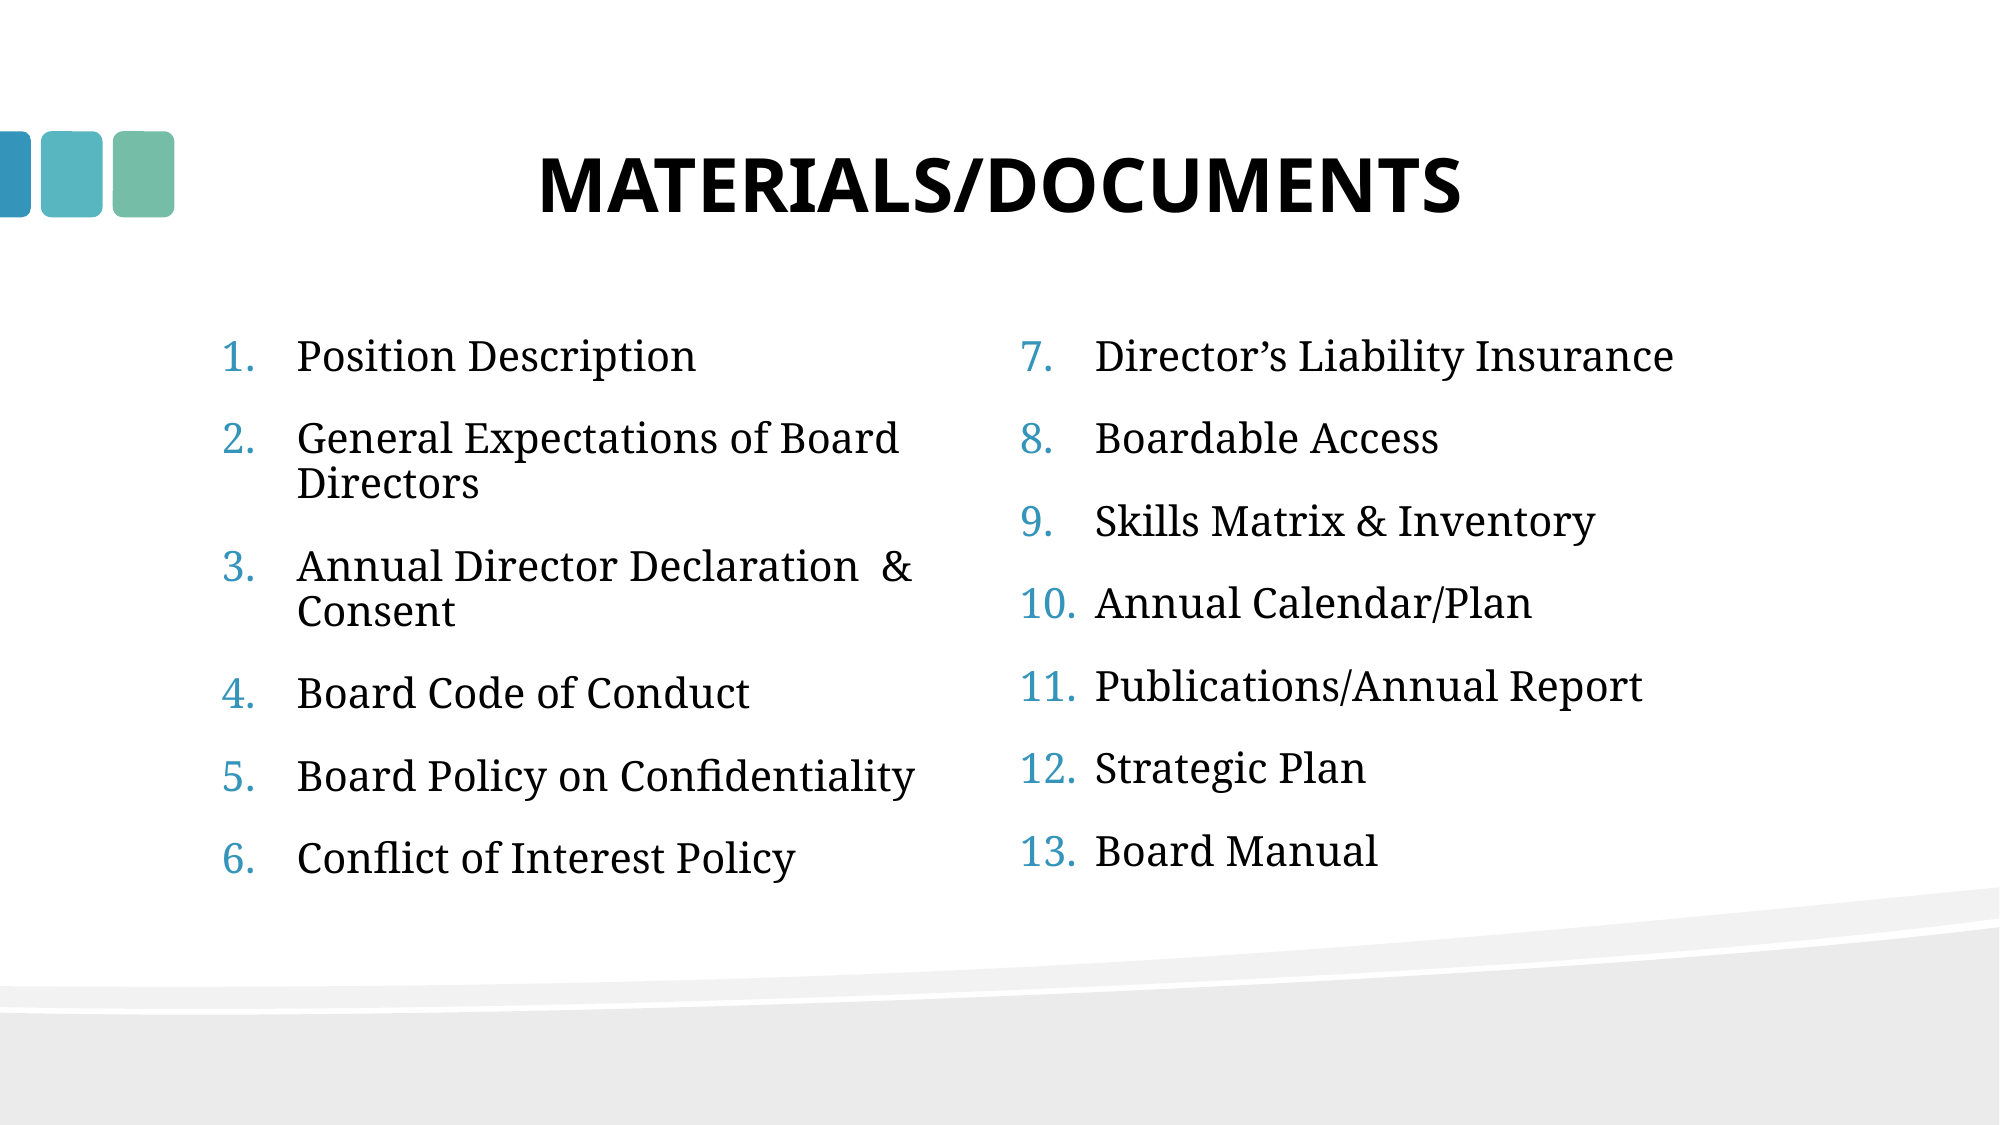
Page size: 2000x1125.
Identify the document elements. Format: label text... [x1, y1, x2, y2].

title MATERIALS/DOCUMENTS [199, 24, 1800, 238]
list Position Description General Expectations of Board Directors Annual Director Declaration & Consent Board Code of Conduct Board Policy on Confidentiality Conflict of Interest Policy [201, 324, 999, 942]
list Director’s Liability Insurance Boardable Access Skills Matrix & Inventory Annual Calendar/Plan Publications/Annual Report Strategic Plan Board Manual [999, 324, 1800, 942]
